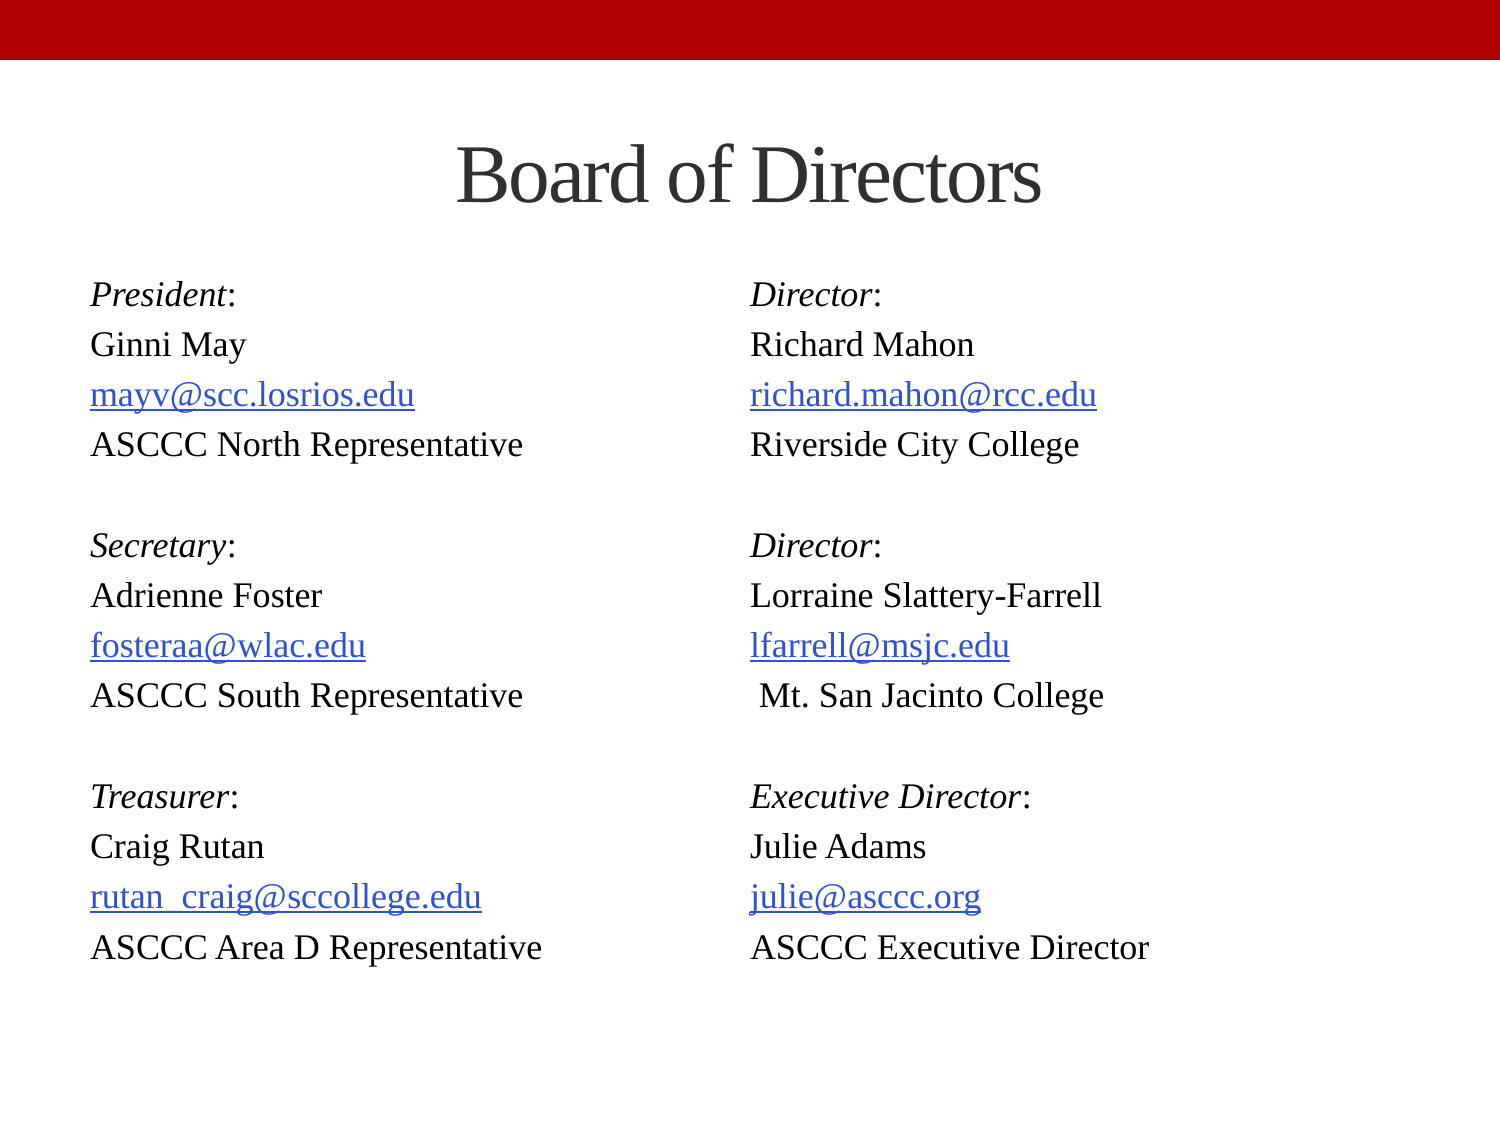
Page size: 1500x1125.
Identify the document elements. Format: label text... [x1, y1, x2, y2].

title Board of Directors [75, 87, 1425, 250]
list President: Ginni May mayv@scc.losrios.edu ASCCC North Representative Secretary: Adrienne Foster fosteraa@wlac.edu ASCCC South Representative Treasurer: Craig Rutan rutan_craig@sccollege.edu ASCCC Area D Representative Director: Richard Mahon richard.mahon@rcc.edu Riverside City College Director: Lorraine Slattery-Farrell lfarrell@msjc.edu Mt. San Jacinto College Executive Director: Julie Adams julie@asccc.org ASCCC Executive Director [75, 262, 1425, 1026]
